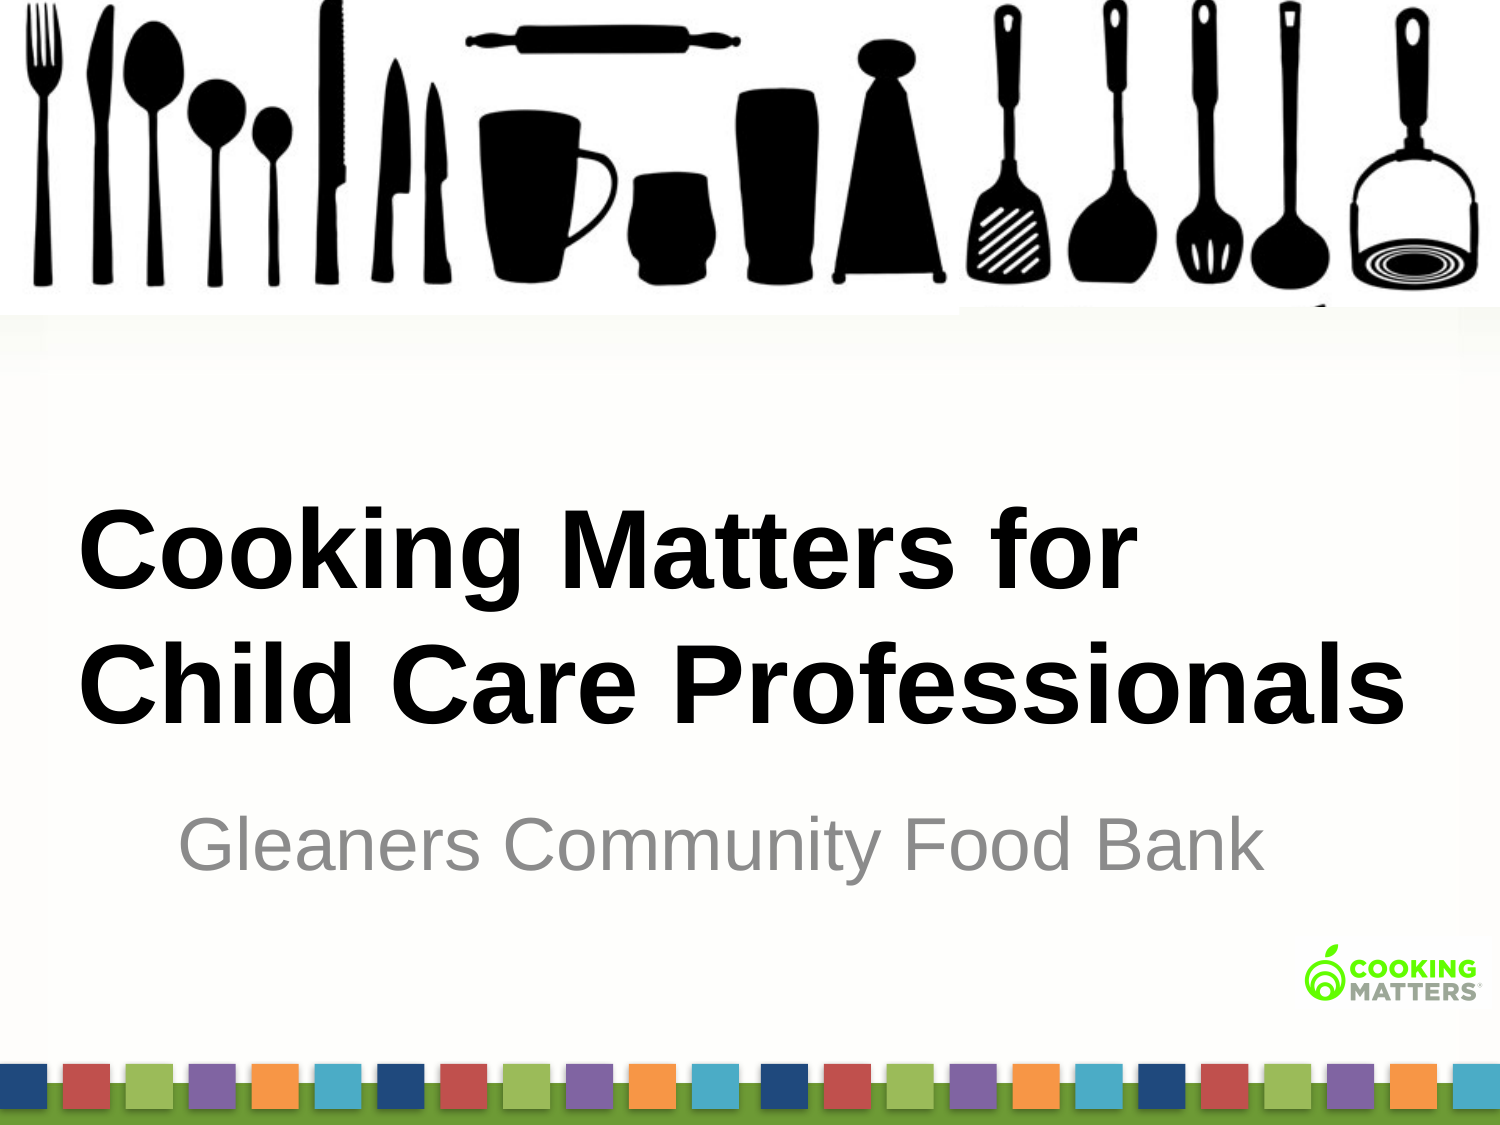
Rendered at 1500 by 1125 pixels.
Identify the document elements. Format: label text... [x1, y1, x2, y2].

picture [0, 0, 1500, 1125]
title Cooking Matters for Child Care Professionals [62, 512, 1438, 754]
subtitle Gleaners Community Food Bank [162, 787, 1326, 1076]
